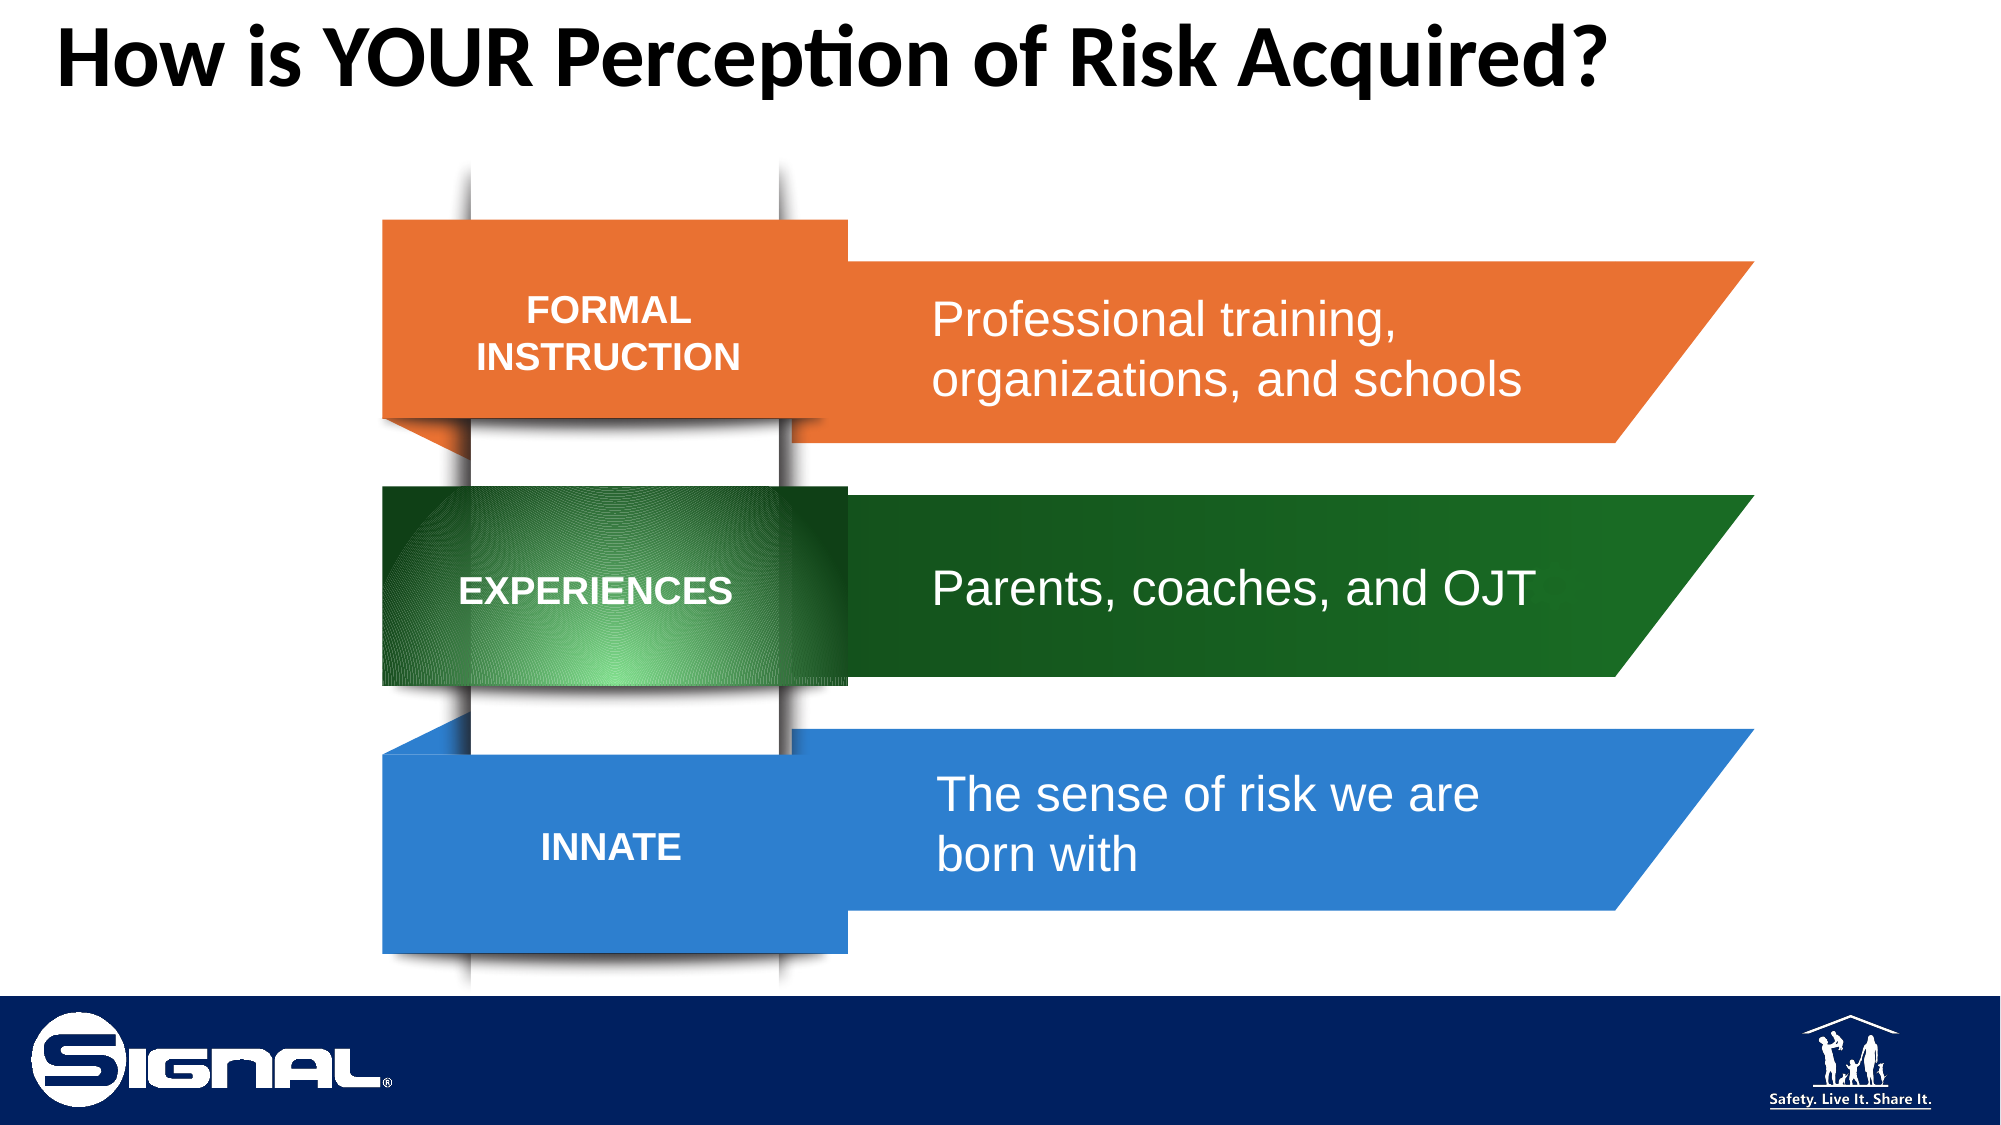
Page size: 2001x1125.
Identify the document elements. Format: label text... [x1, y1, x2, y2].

picture [1765, 1011, 1933, 1114]
picture [31, 1011, 392, 1107]
text_box How is YOUR Perception of Risk Acquired? [41, 0, 1734, 112]
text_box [370, 144, 1756, 1025]
